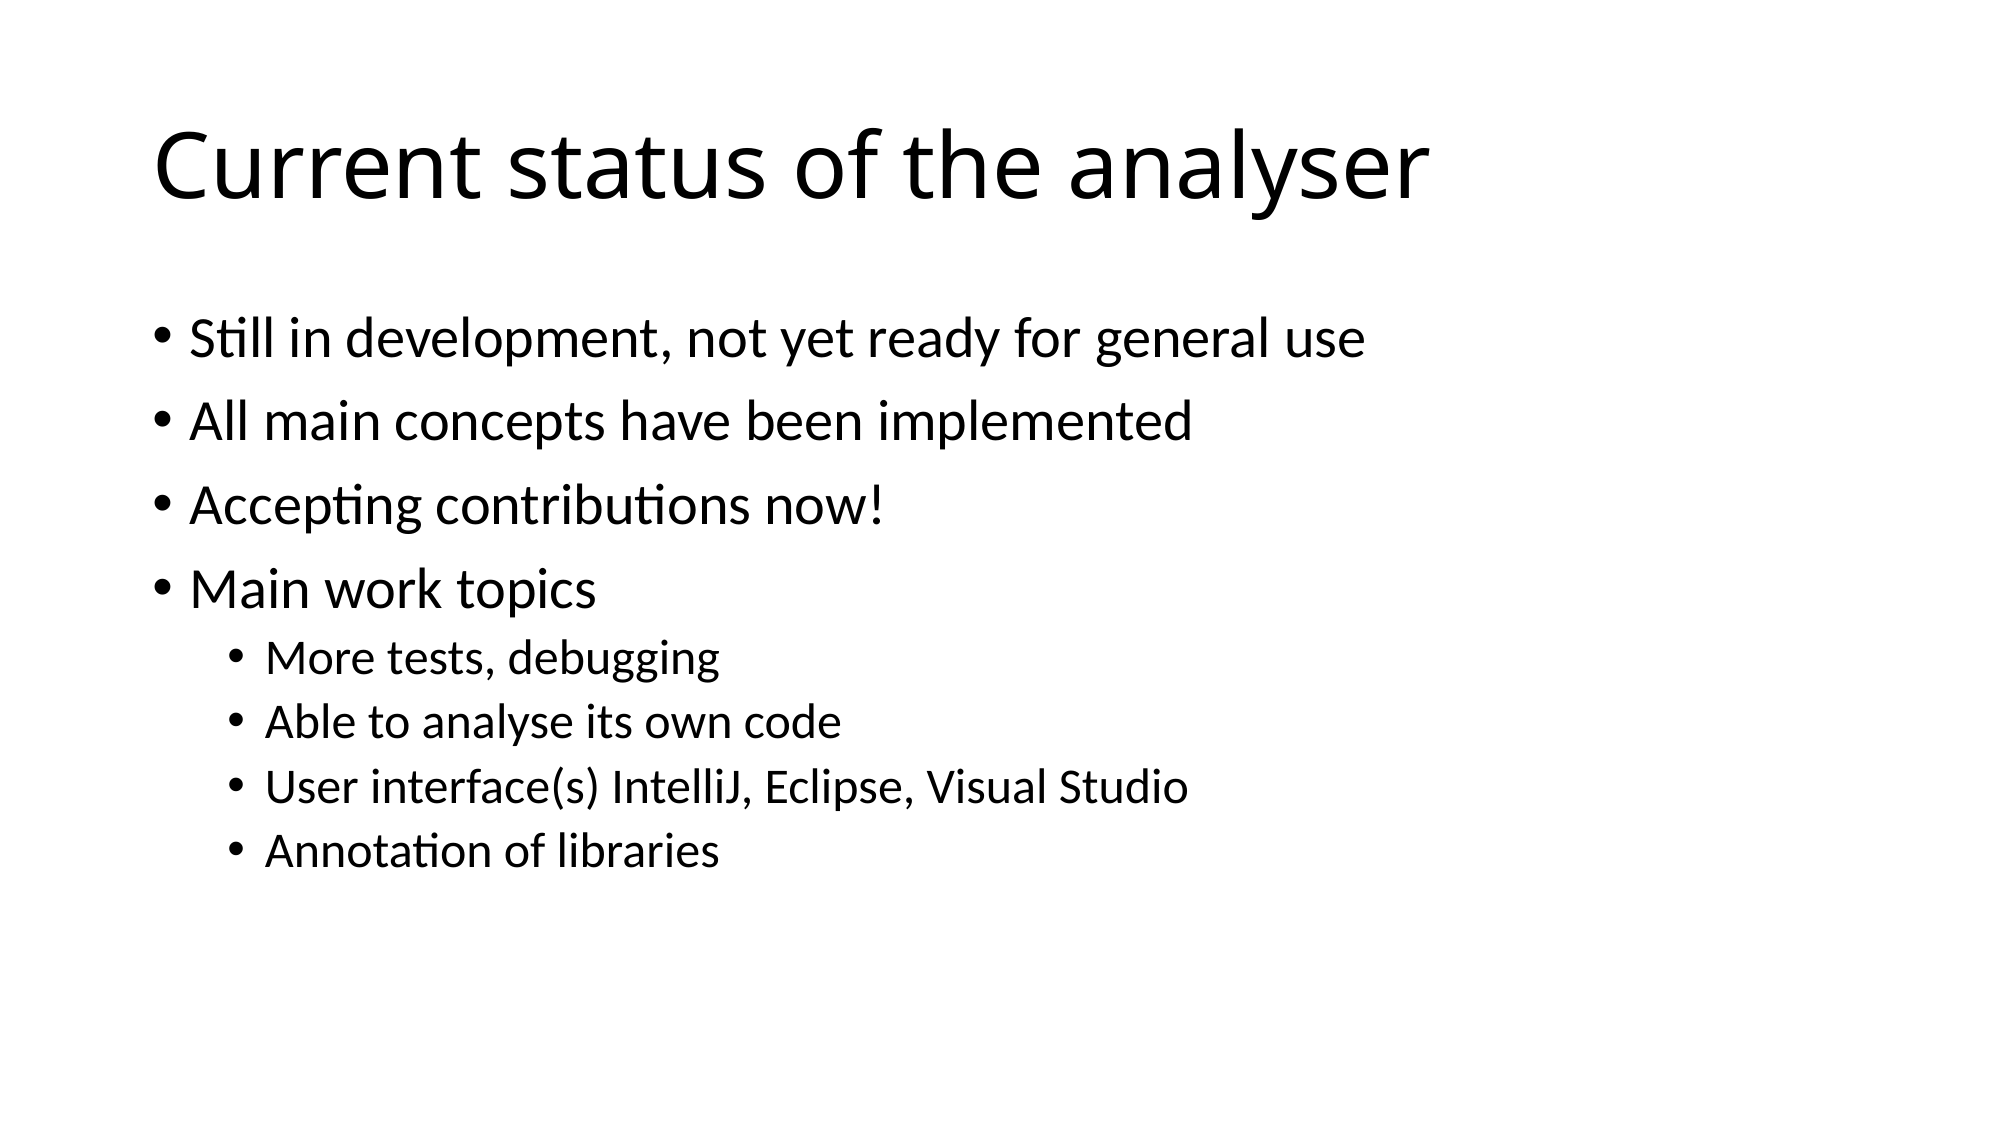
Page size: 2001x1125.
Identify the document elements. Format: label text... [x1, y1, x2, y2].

title Current status of the analyser [137, 59, 1863, 278]
list Still in development, not yet ready for general use All main concepts have been implemented Accepting contributions now! Main work topics More tests, debugging Able to analyse its own code User interface(s) IntelliJ, Eclipse, Visual Studio Annotation of libraries [137, 299, 1863, 1014]
